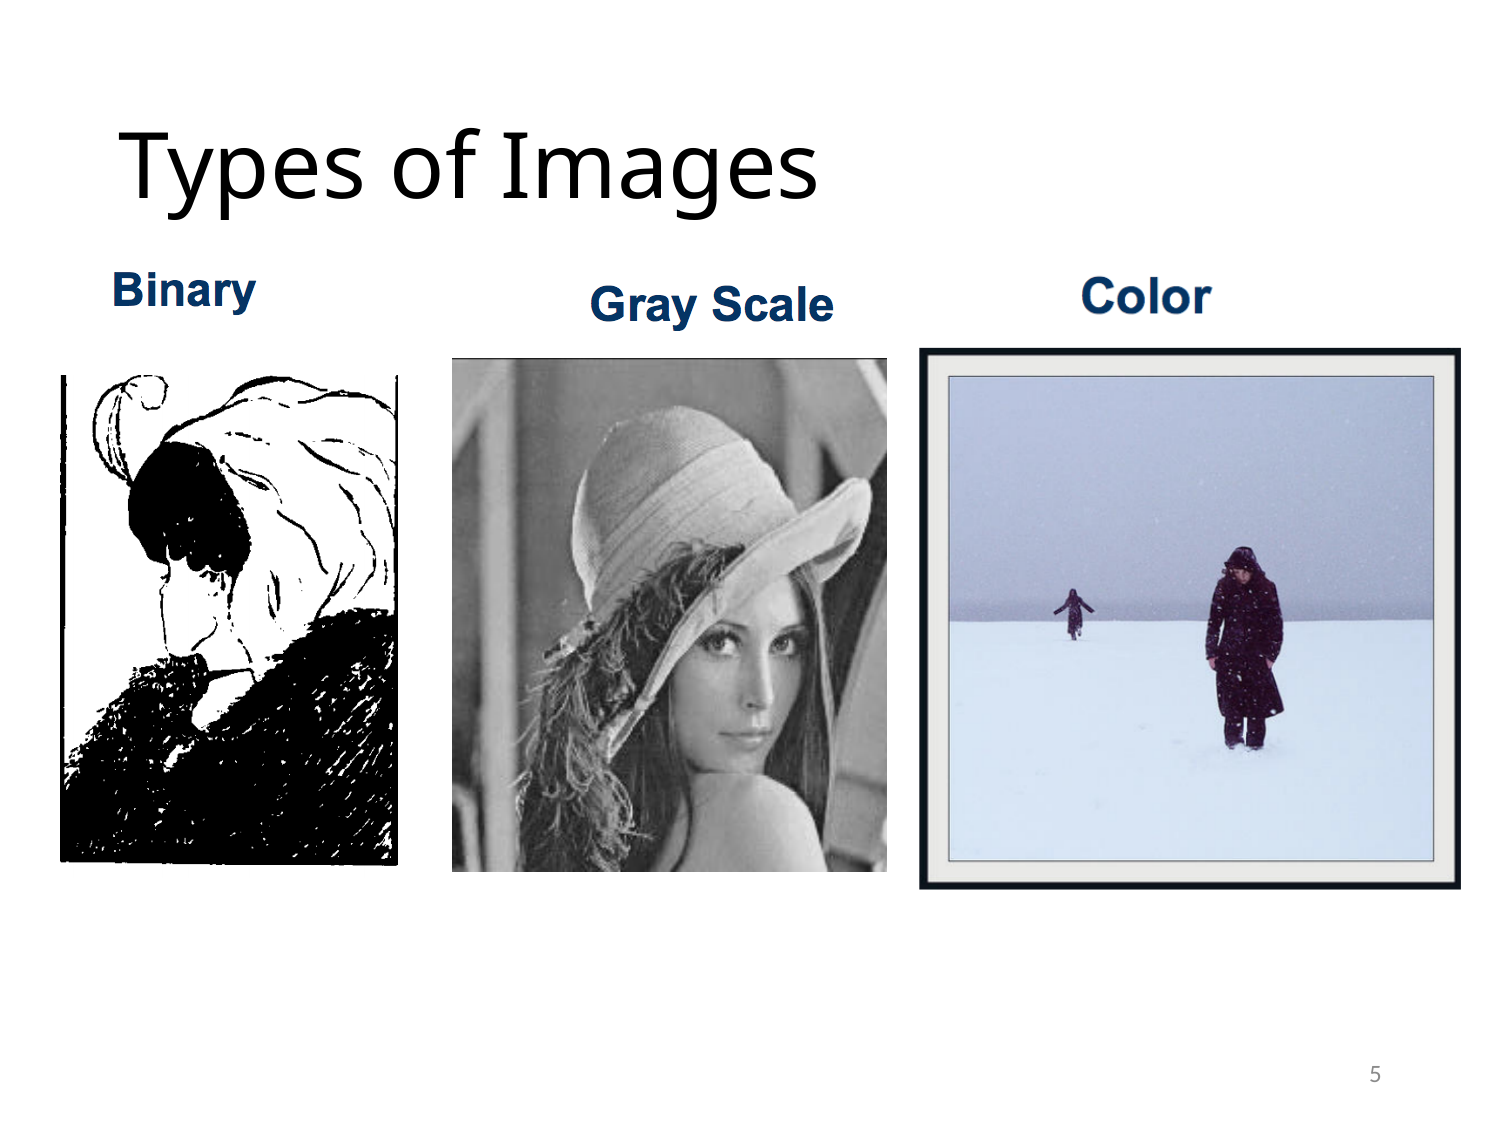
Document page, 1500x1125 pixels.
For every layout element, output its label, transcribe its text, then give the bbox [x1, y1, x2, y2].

slide_number 5 [1059, 1042, 1397, 1103]
picture [22, 231, 1486, 924]
title Types of Images [103, 59, 1397, 259]
